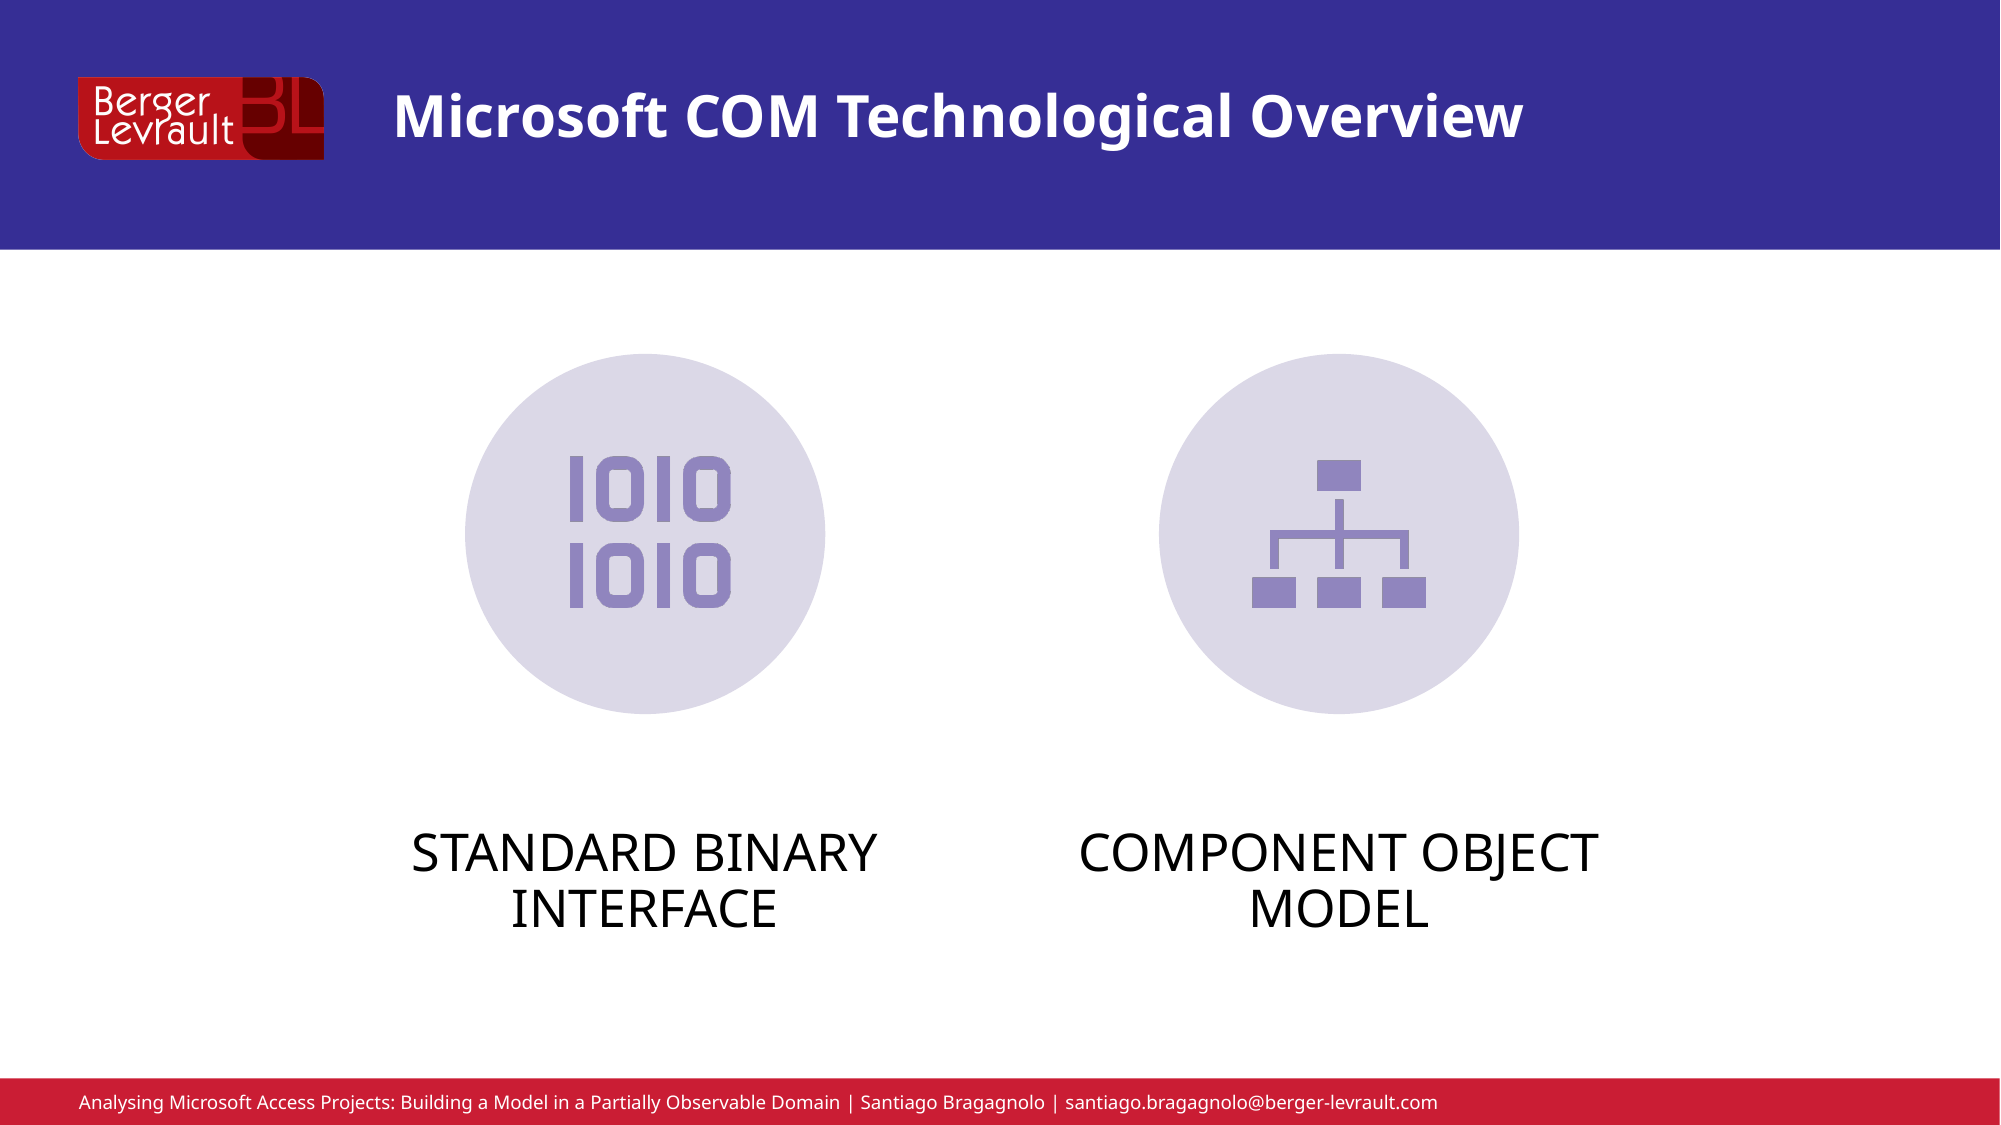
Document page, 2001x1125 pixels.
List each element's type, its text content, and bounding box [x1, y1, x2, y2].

footer Analysing Microsoft Access Projects: Building a Model in a Partially Observable Domain | Santiago Bragagnolo | santiago.bragagnolo@berger-levrault.com [78, 1078, 1808, 1125]
title Microsoft COM Technological Overview [377, 79, 1906, 183]
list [78, 285, 1906, 1014]
picture [78, 77, 324, 160]
